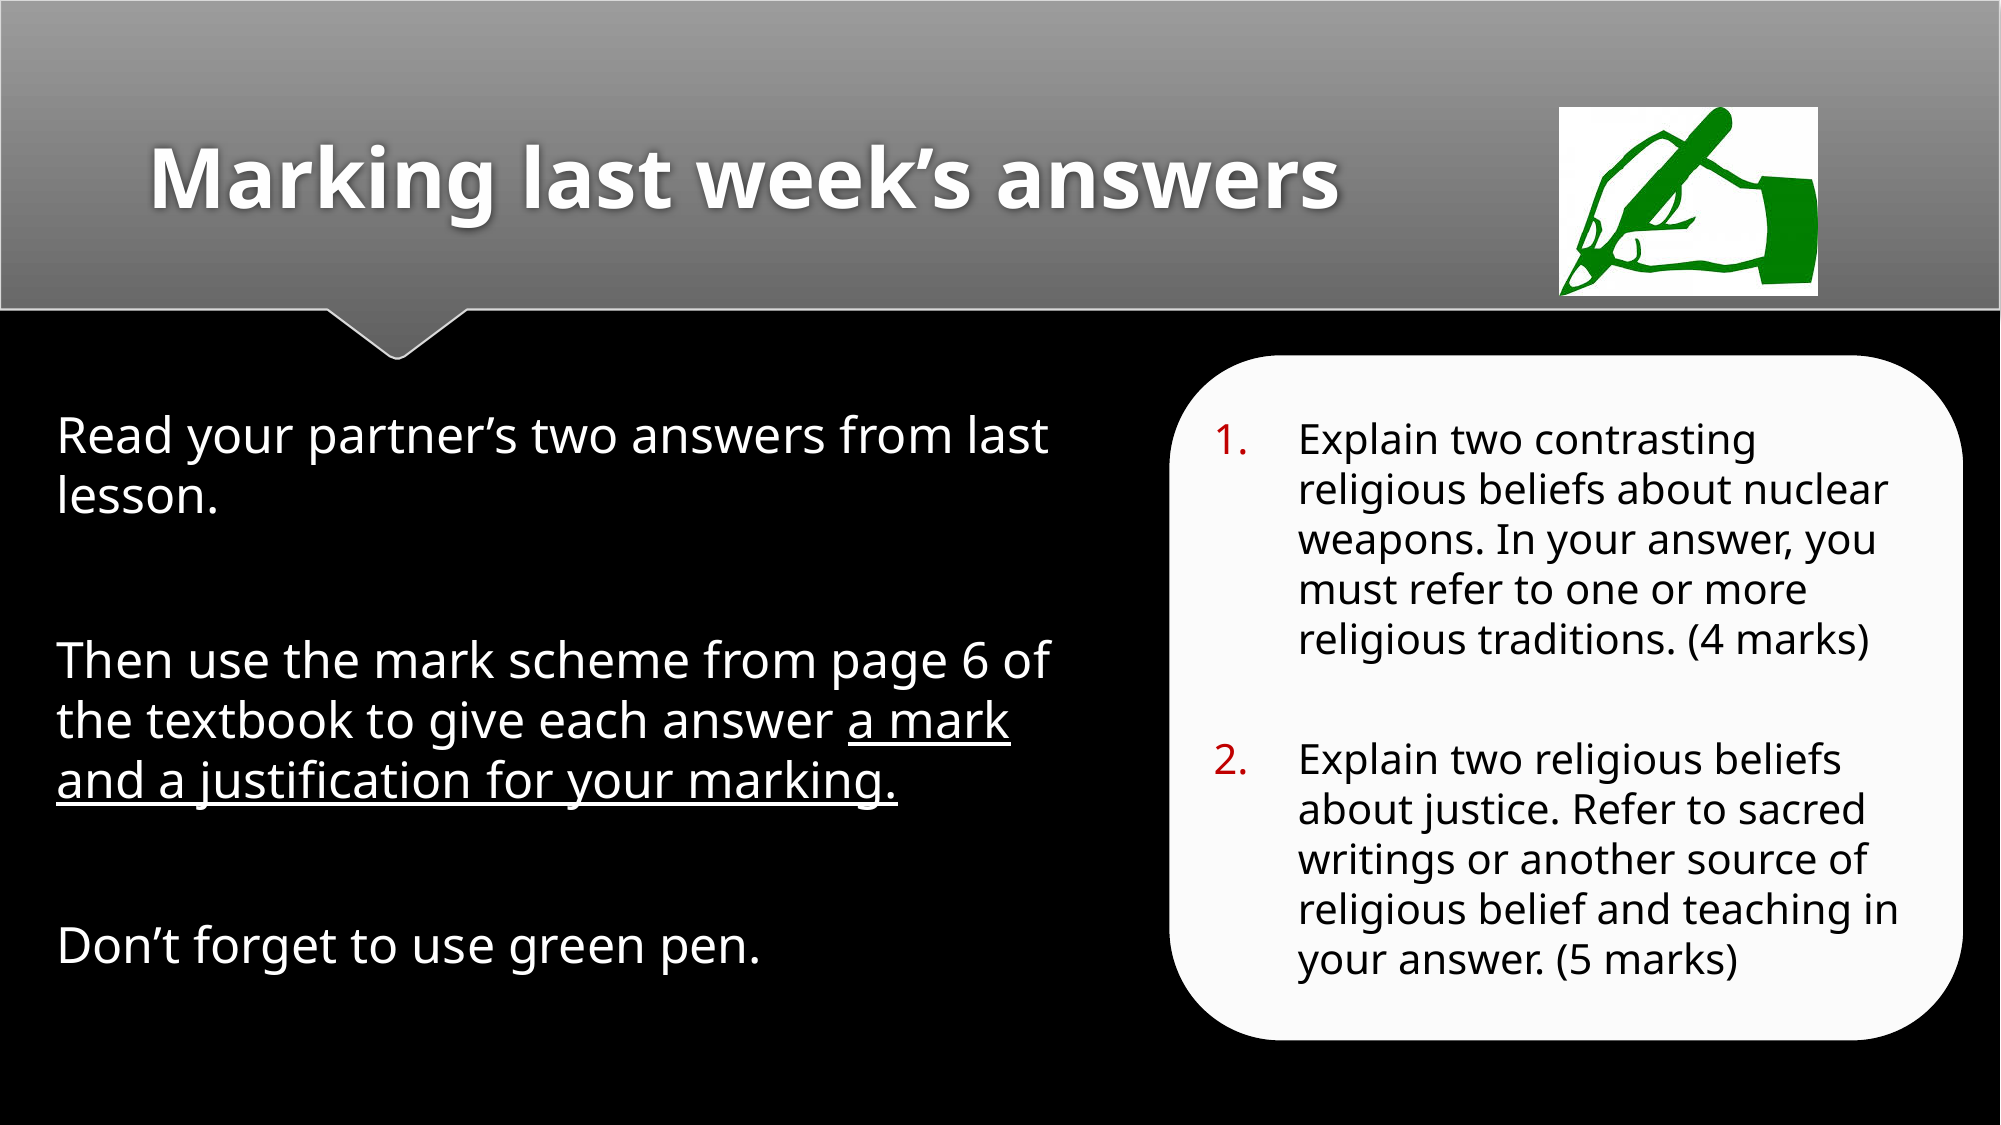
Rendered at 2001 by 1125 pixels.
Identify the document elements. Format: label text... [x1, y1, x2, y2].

title Marking last week’s answers [132, 73, 1868, 233]
picture [1559, 106, 1818, 296]
text_box Explain two contrasting religious beliefs about nuclear weapons. In your answer, you must refer to one or more religious traditions. (4 marks) Explain two religious beliefs about justice. Refer to sacred writings or another source of religious belief and teaching in your answer. (5 marks) [1160, 346, 1973, 1050]
list Read your partner’s two answers from last lesson. Then use the mark scheme from page 6 of the textbook to give each answer a mark and a justification for your marking. Don’t forget to use green pen. [41, 395, 1107, 1048]
